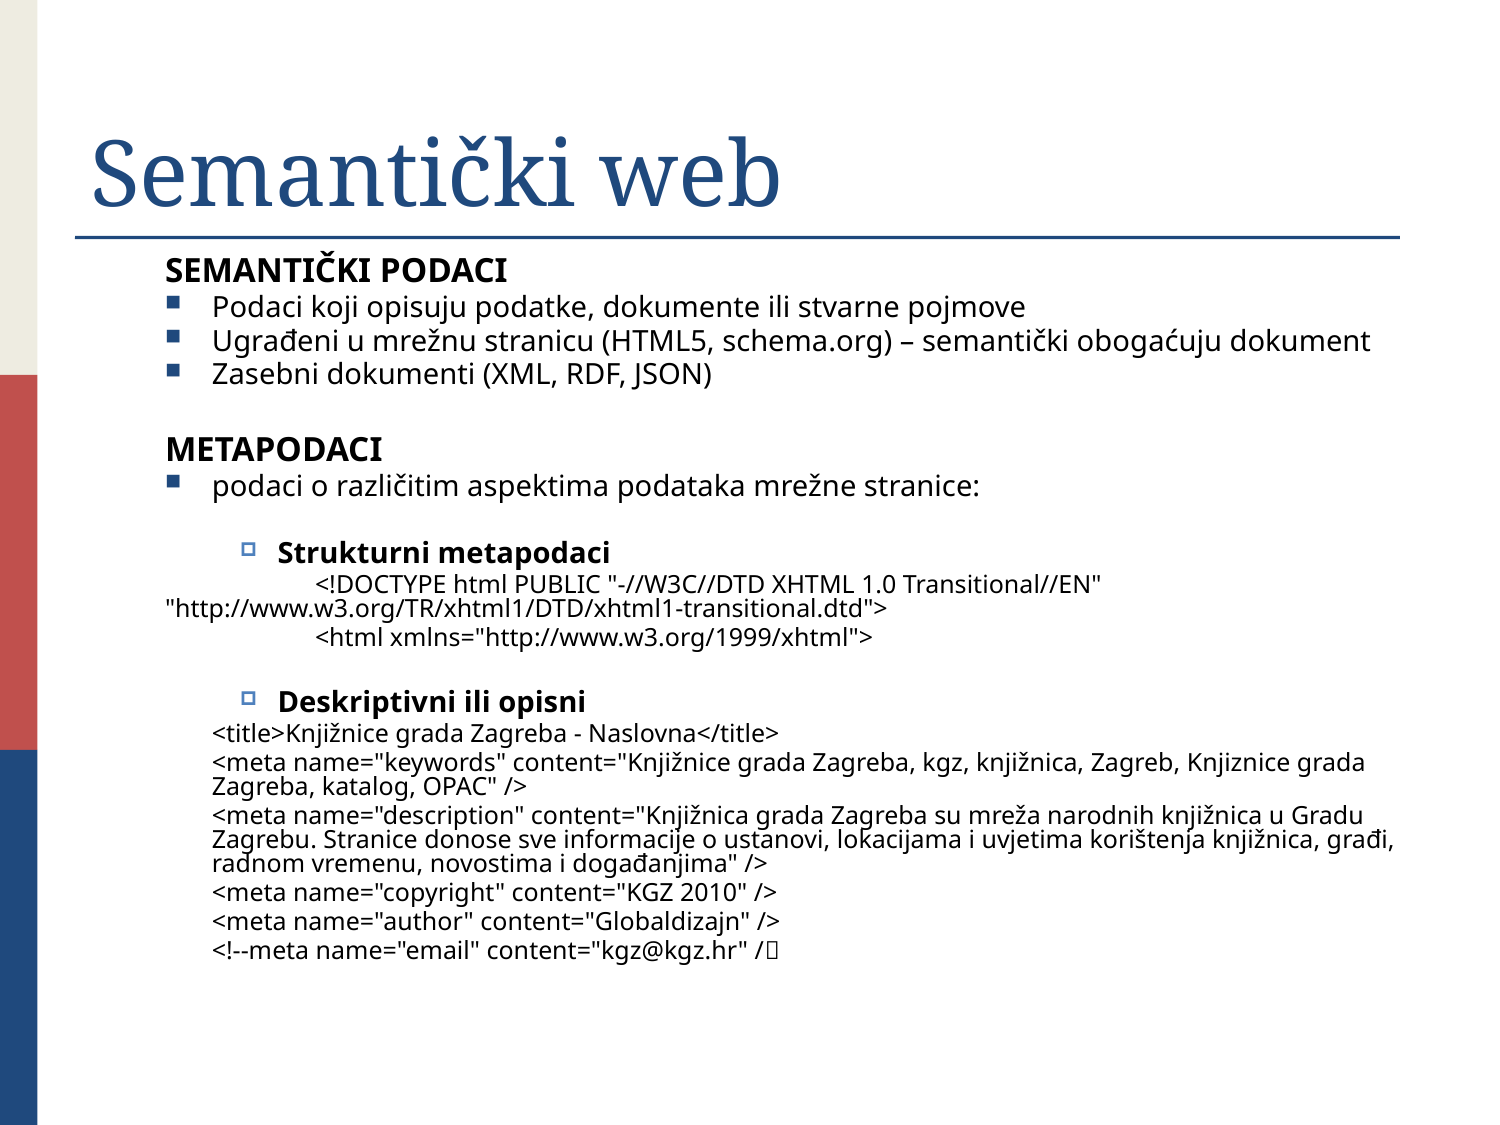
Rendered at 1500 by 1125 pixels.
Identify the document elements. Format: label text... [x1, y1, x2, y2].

title Semantički web [74, 45, 1426, 233]
list SEMANTIČKI PODACI Podaci koji opisuju podatke, dokumente ili stvarne pojmove Ugrađeni u mrežnu stranicu (HTML5, schema.org) – semantički obogaćuju dokument Zasebni dokumenti (XML, RDF, JSON) METAPODACI podaci o različitim aspektima podataka mrežne stranice: Strukturni metapodaci <!DOCTYPE html PUBLIC "-//W3C//DTD XHTML 1.0 Transitional//EN" "http://www.w3.org/TR/xhtml1/DTD/xhtml1-transitional.dtd"> <html xmlns="http://www.w3.org/1999/xhtml"> Deskriptivni ili opisni <title>Knjižnice grada Zagreba - Naslovna</title> <meta name="keywords" content="Knjižnice grada Zagreba, kgz, knjižnica, Zagreb, Knjiznice grada Zagreba, katalog, OPAC" /> <meta name="description" content="Knjižnica grada Zagreba su mreža narodnih knjižnica u Gradu Zagrebu. Stranice donose sve informacije o ustanovi, lokacijama i uvjetima korištenja knjižnica, građi, radnom vremenu, novostima i događanjima" /> <meta name="copyright" content="KGZ 2010" /> <meta name="author" content="Globaldizajn" /> <!--meta name="email" content="kgz@kgz.hr" / [74, 249, 1426, 1088]
